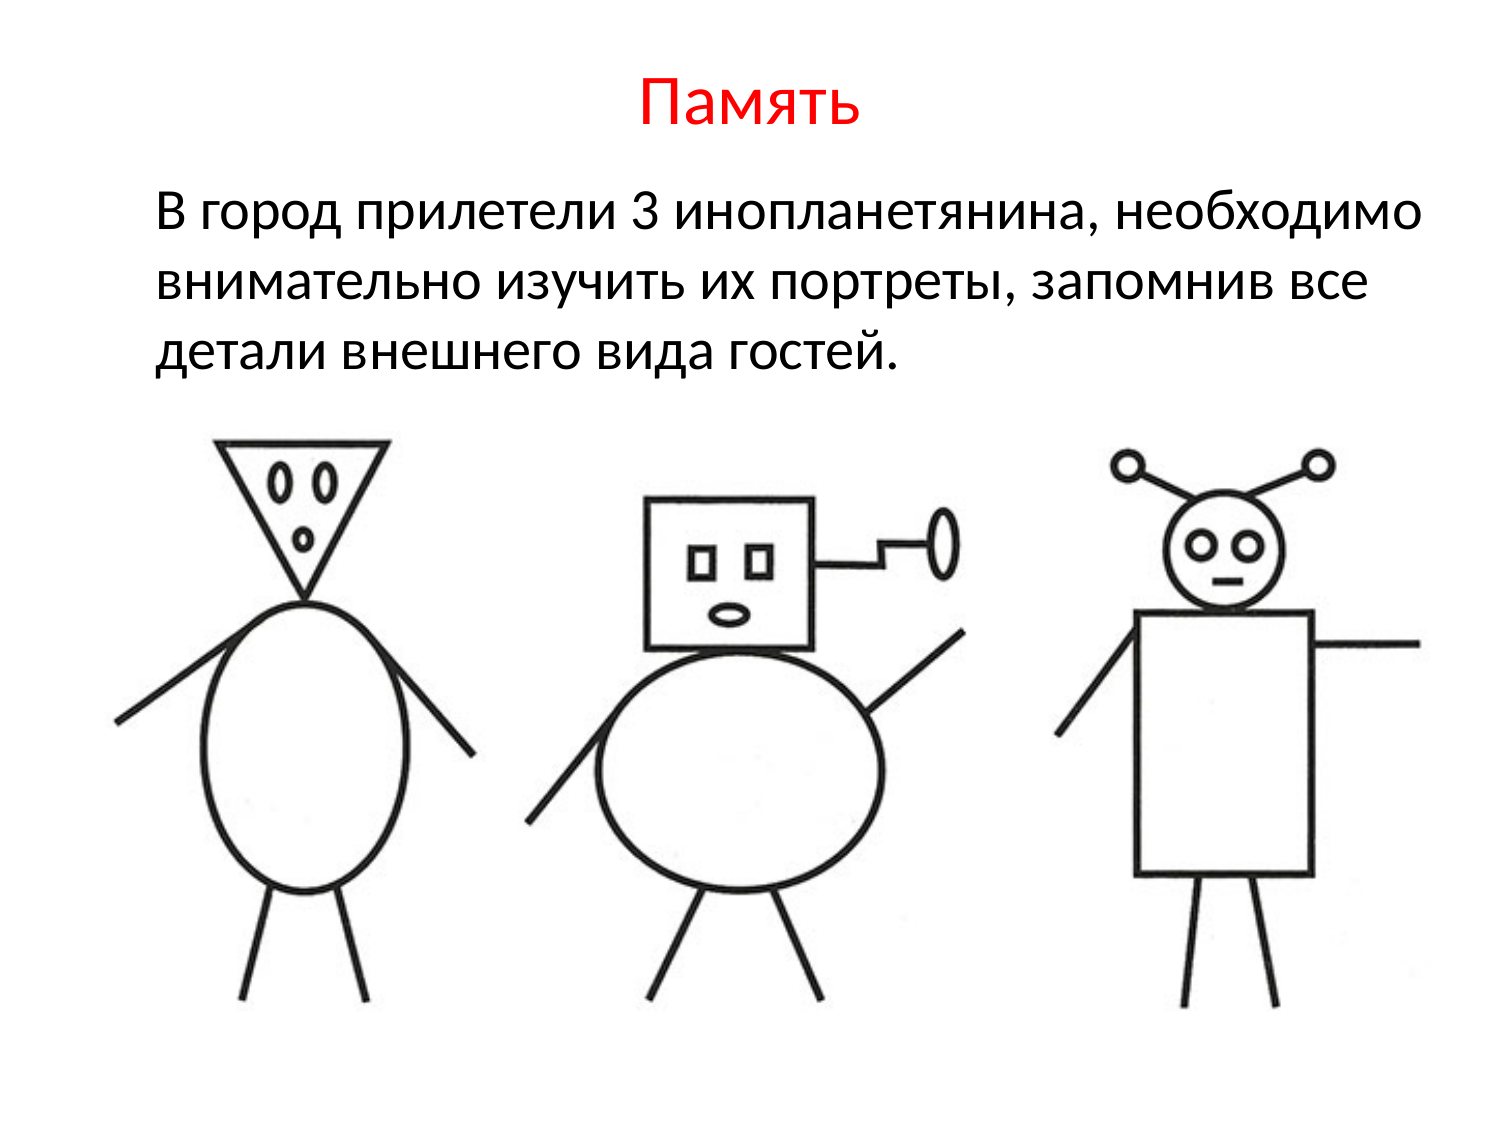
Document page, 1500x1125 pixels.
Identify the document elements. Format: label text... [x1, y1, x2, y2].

title Память [75, 45, 1425, 233]
text_box В город прилетели 3 инопланетянина, необходимо внимательно изучить их портреты, запомнив все детали внешнего вида гостей. [140, 164, 1442, 389]
picture [105, 398, 1430, 1028]
